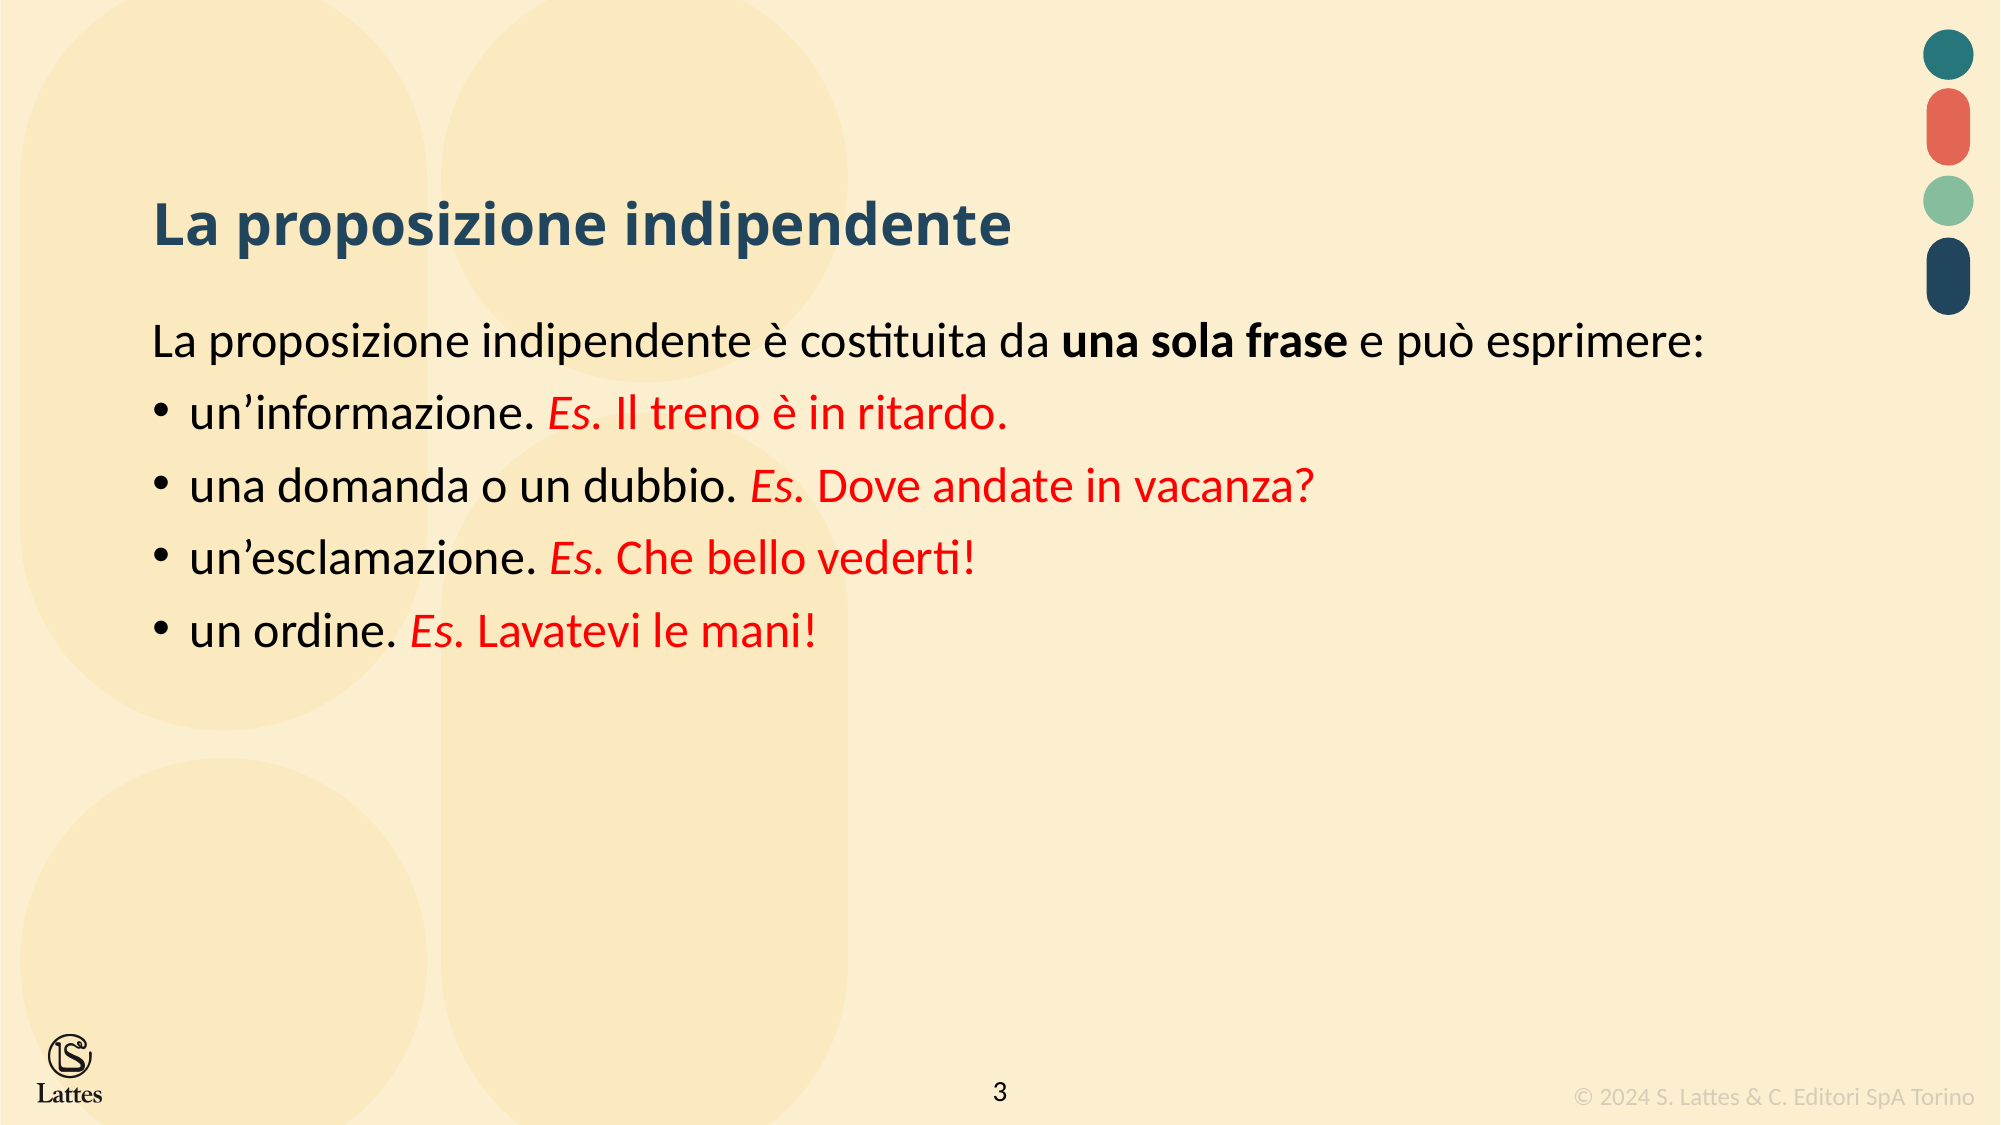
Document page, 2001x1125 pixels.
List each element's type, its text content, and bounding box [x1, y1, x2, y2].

list La proposizione indipendente è costituita da una sola frase e può esprimere: un’informazione. Es. Il treno è in ritardo. una domanda o un dubbio. Es. Dove andate in vacanza? un’esclamazione. Es. Che bello vederti! un ordine. Es. Lavatevi le mani! [137, 299, 1863, 746]
text_box La proposizione indipendente [137, 179, 1099, 265]
picture [36, 1033, 102, 1103]
